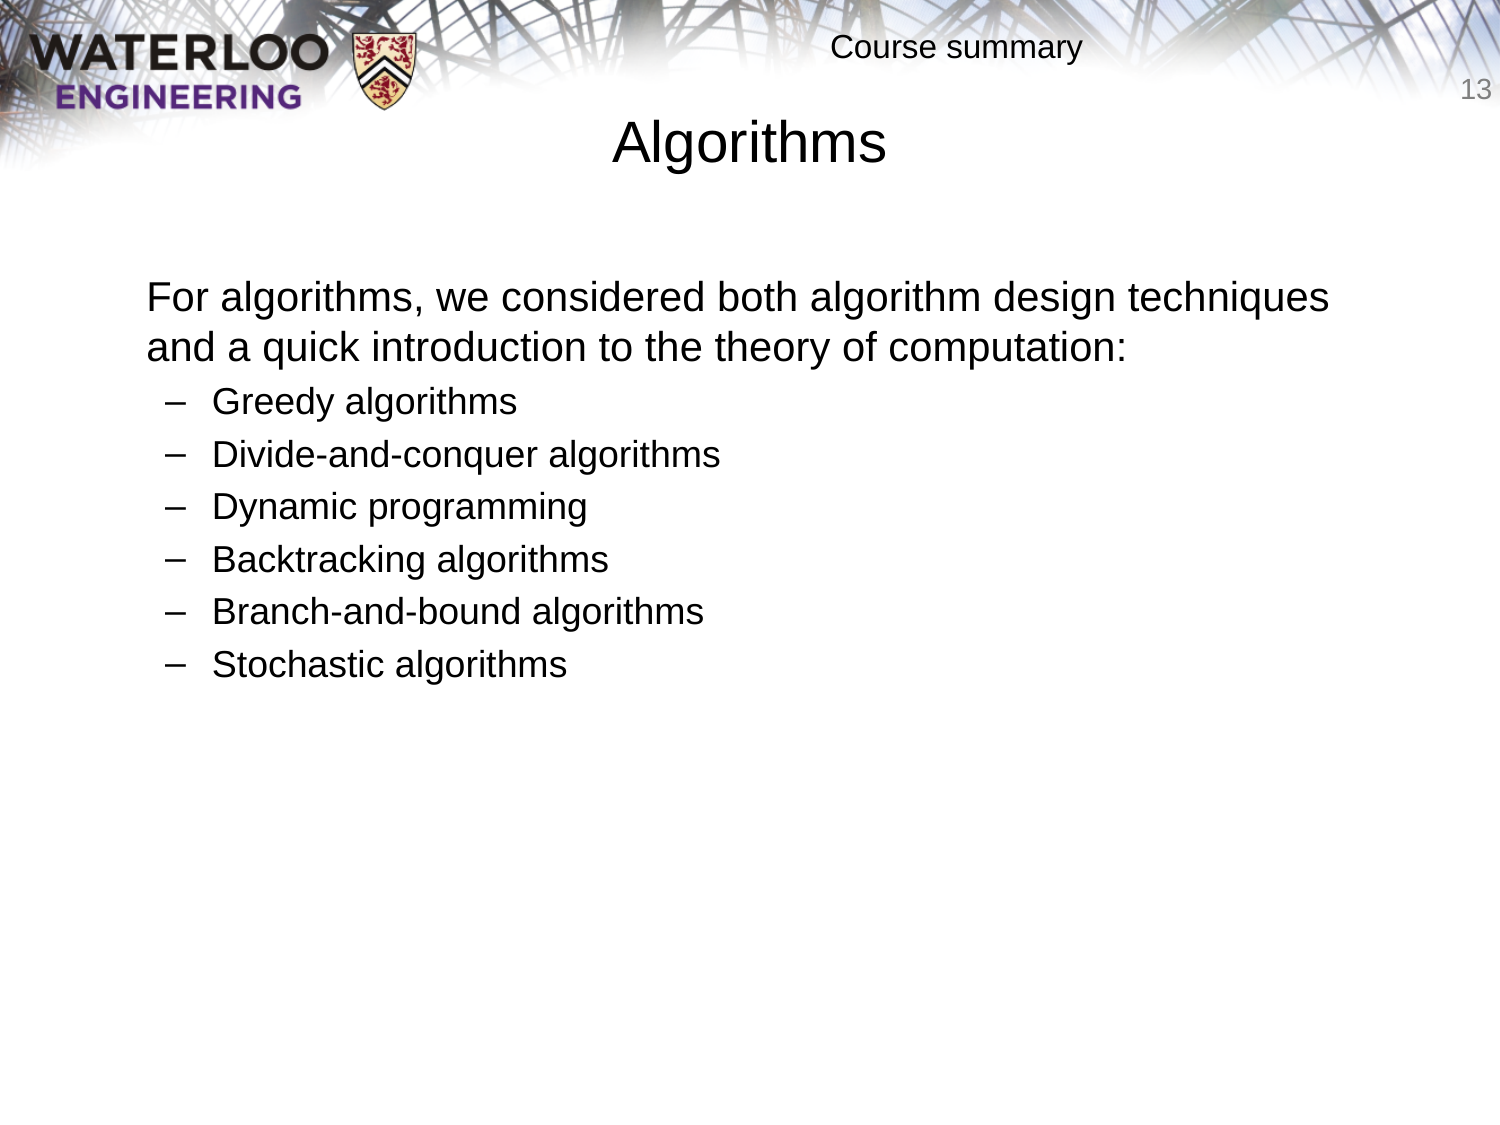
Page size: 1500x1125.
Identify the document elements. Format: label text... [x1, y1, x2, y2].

list For algorithms, we considered both algorithm design techniques and a quick introduction to the theory of computation: Greedy algorithms Divide-and-conquer algorithms Dynamic programming Backtracking algorithms Branch-and-bound algorithms Stochastic algorithms [74, 262, 1426, 1006]
picture [0, 0, 1500, 1125]
title Algorithms [74, 44, 1426, 233]
